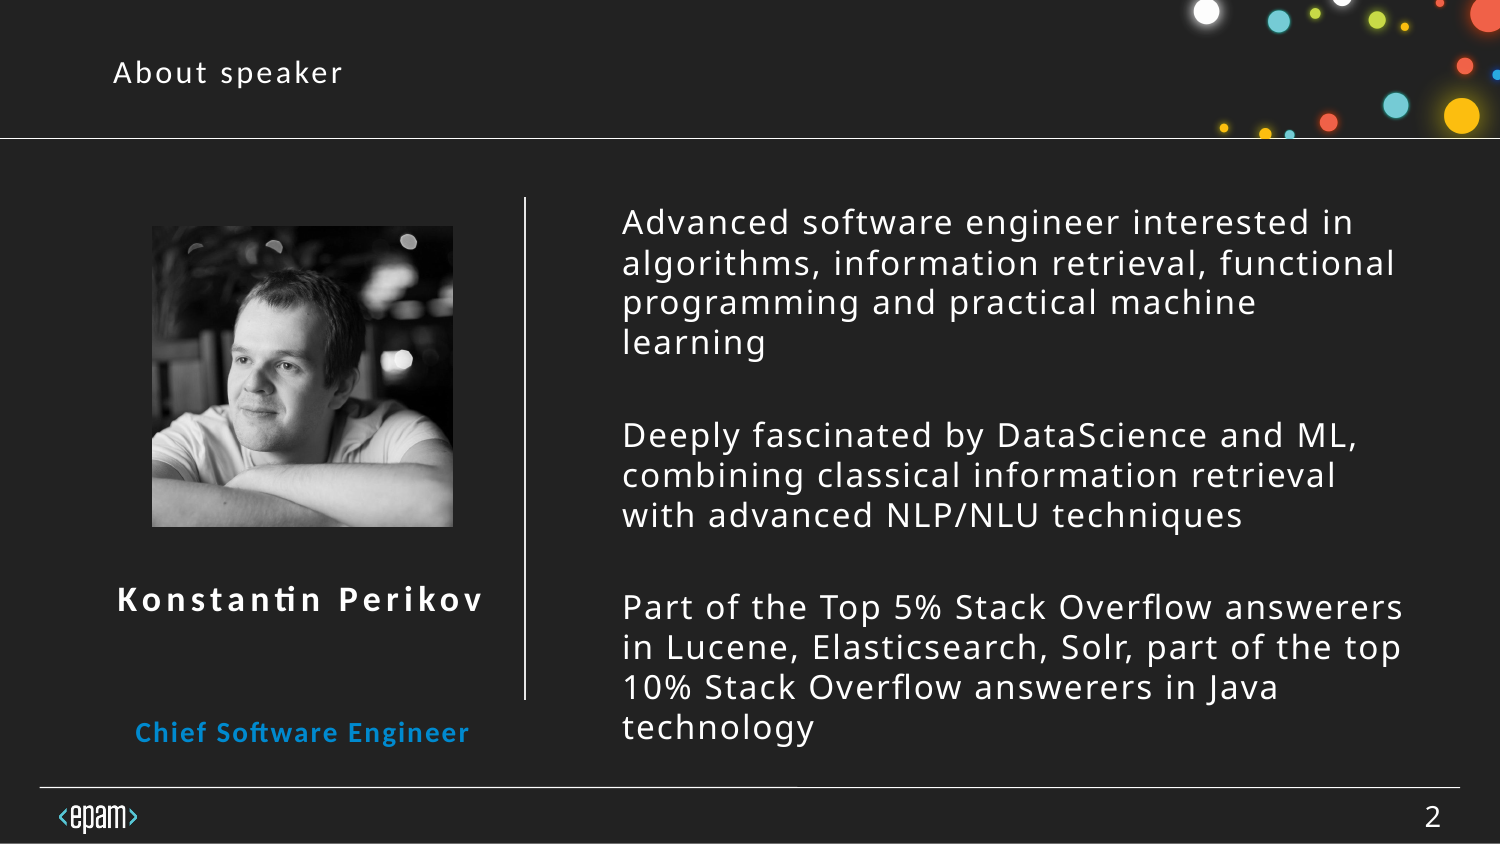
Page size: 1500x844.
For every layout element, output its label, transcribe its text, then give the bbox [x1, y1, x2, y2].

list About speaker [105, 43, 997, 99]
slide_number 2 [1420, 801, 1442, 834]
list Chief Software Engineer [108, 704, 497, 760]
list Advanced software engineer interested in algorithms, information retrieval, functional programming and practical machine learning Deeply fascinated by DataScience and ML, combining classical information retrieval with advanced NLP/NLU techniques Part of the Top 5% Stack Overflow answerers in Lucene, Elasticsearch, Solr, part of the top 10% Stack Overflow answerers in Java technology [614, 193, 1419, 706]
picture [1064, 0, 1500, 139]
list Konstantin Perikov [105, 577, 495, 632]
picture [59, 805, 137, 834]
picture [152, 226, 453, 527]
